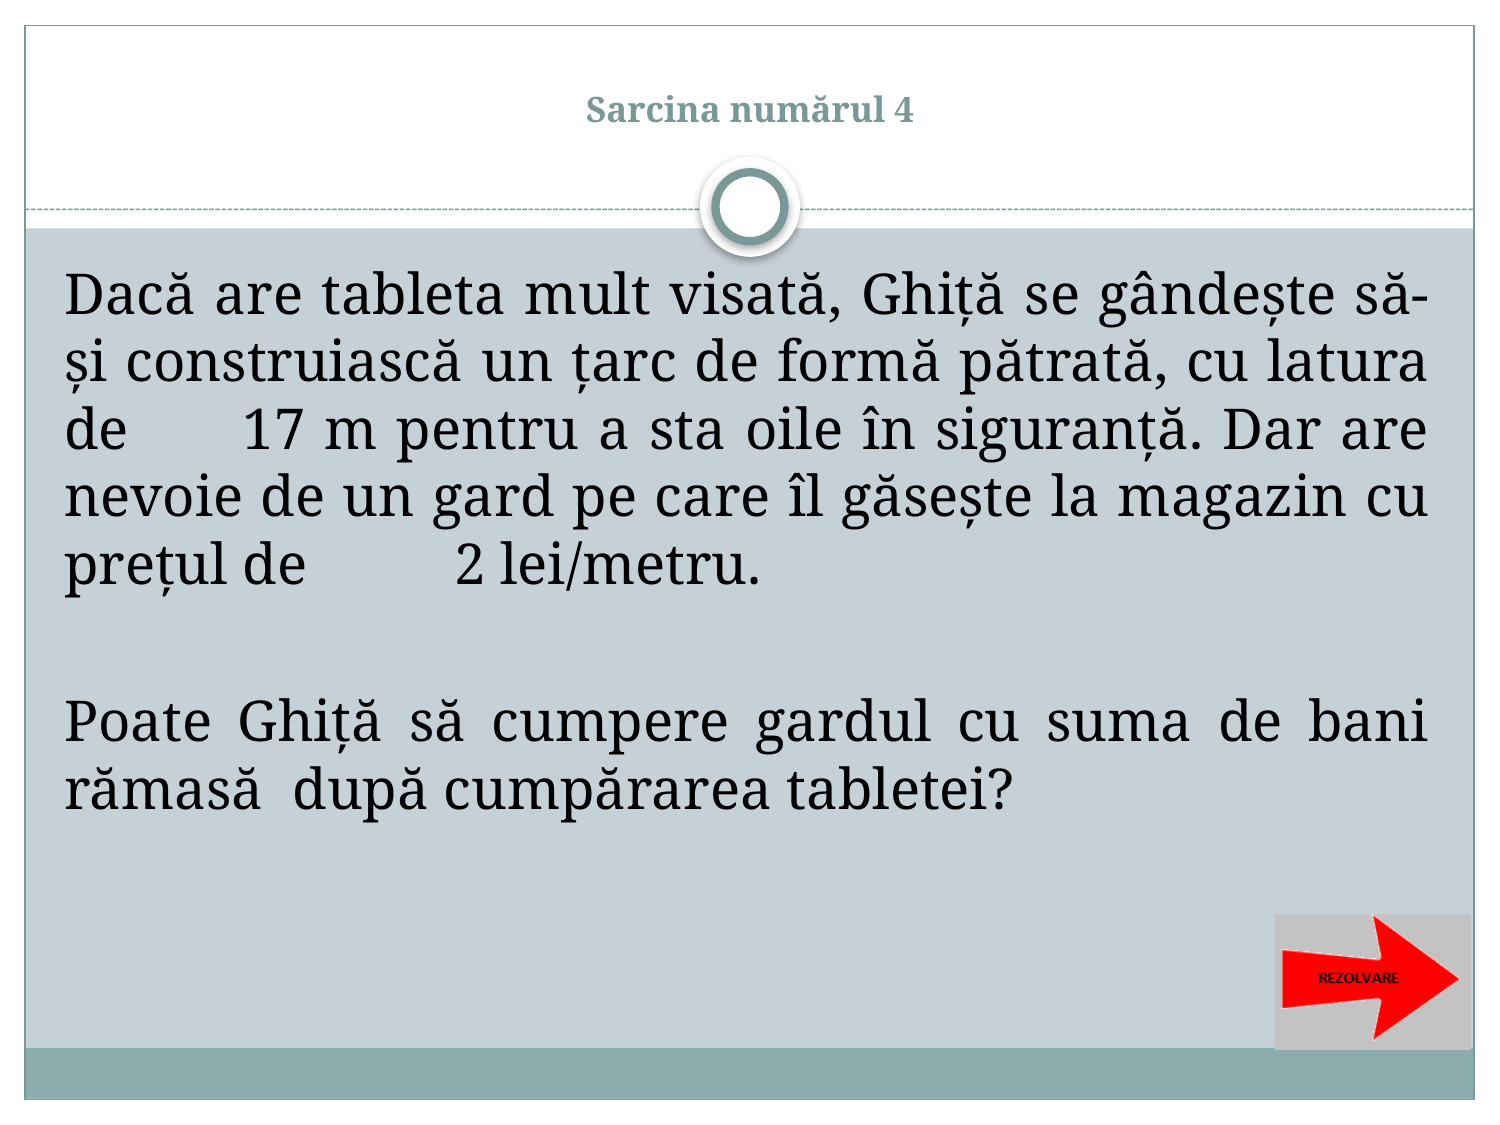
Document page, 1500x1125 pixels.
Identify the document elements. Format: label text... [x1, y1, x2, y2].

picture [1274, 914, 1471, 1051]
title Sarcina numărul 4 [50, 37, 1450, 137]
list Dacă are tableta mult visată, Ghiţă se gândeşte să-şi construiască un ţarc de formă pătrată, cu latura de 17 m pentru a sta oile în siguranţă. Dar are nevoie de un gard pe care îl găseşte la magazin cu preţul de 2 lei/metru. Poate Ghiţă să cumpere gardul cu suma de bani rămasă după cumpărarea tabletei? [49, 250, 1445, 1001]
